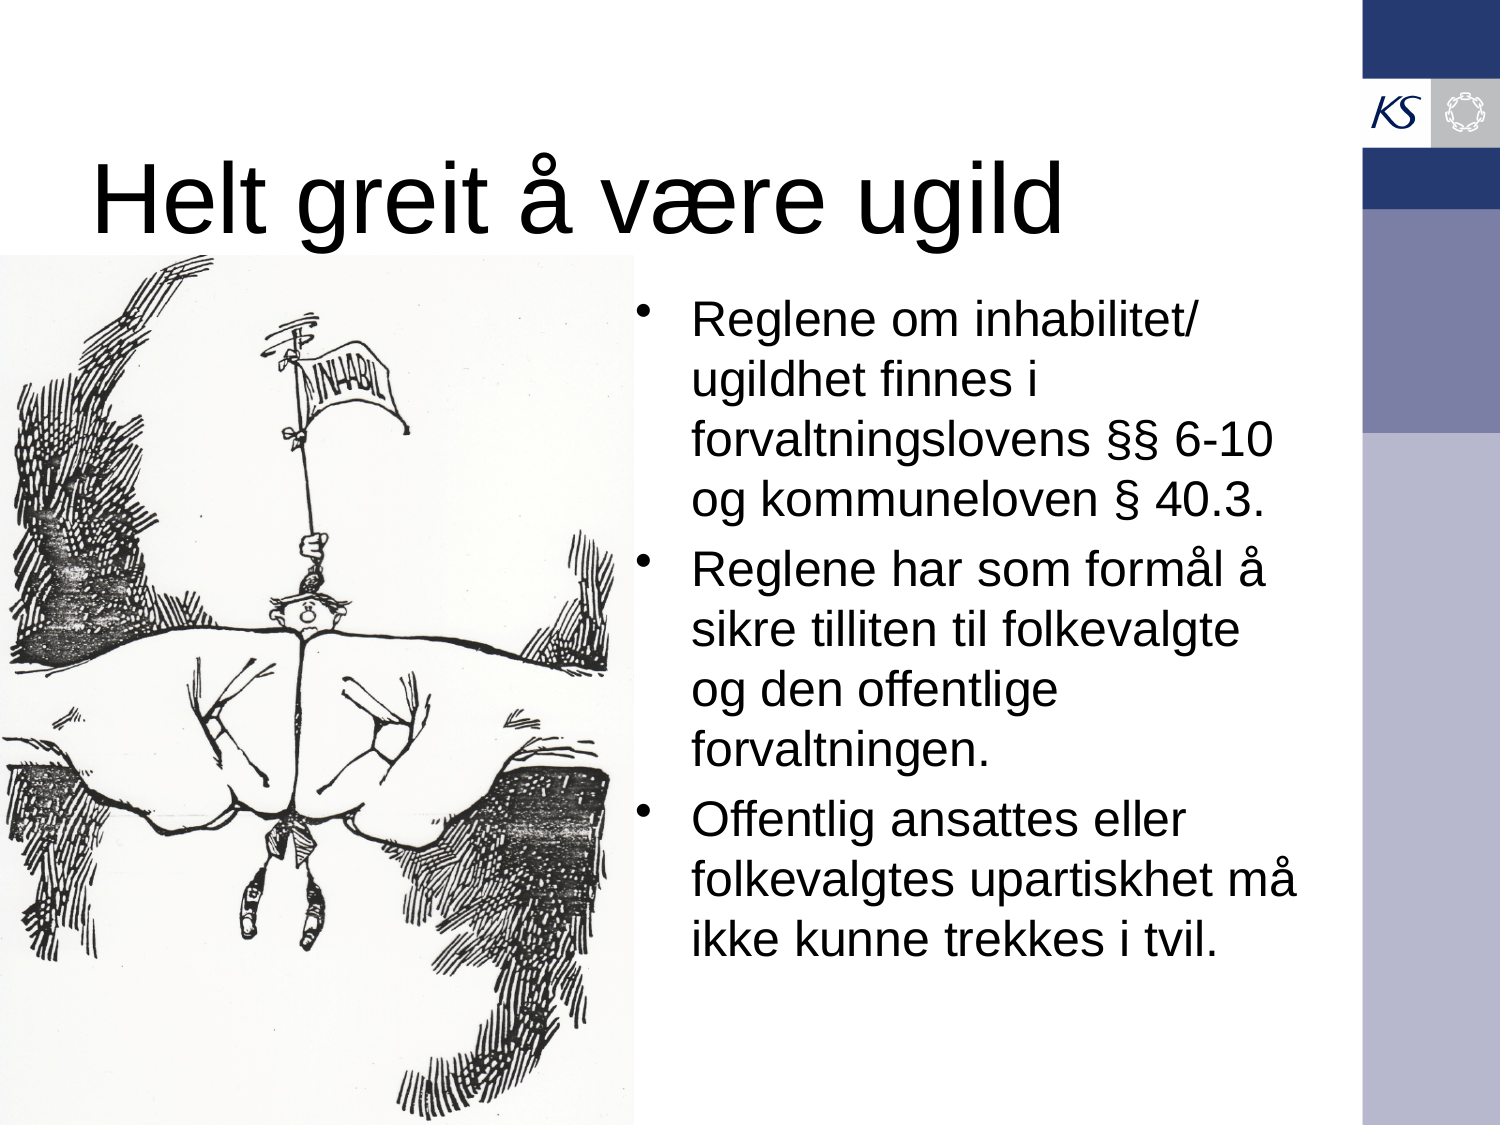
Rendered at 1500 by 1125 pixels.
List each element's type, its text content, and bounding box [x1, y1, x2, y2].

picture [1359, 0, 1500, 1125]
title Helt greit å være ugild [74, 99, 1313, 278]
list Reglene om inhabilitet/ ugildhet finnes i forvaltningslovens §§ 6-10 og kommuneloven § 40.3. Reglene har som formål å sikre tilliten til folkevalgte og den offentlige forvaltningen. Offentlig ansattes eller folkevalgtes upartiskhet må ikke kunne trekkes i tvil. [639, 278, 1313, 1083]
picture [0, 255, 635, 1125]
